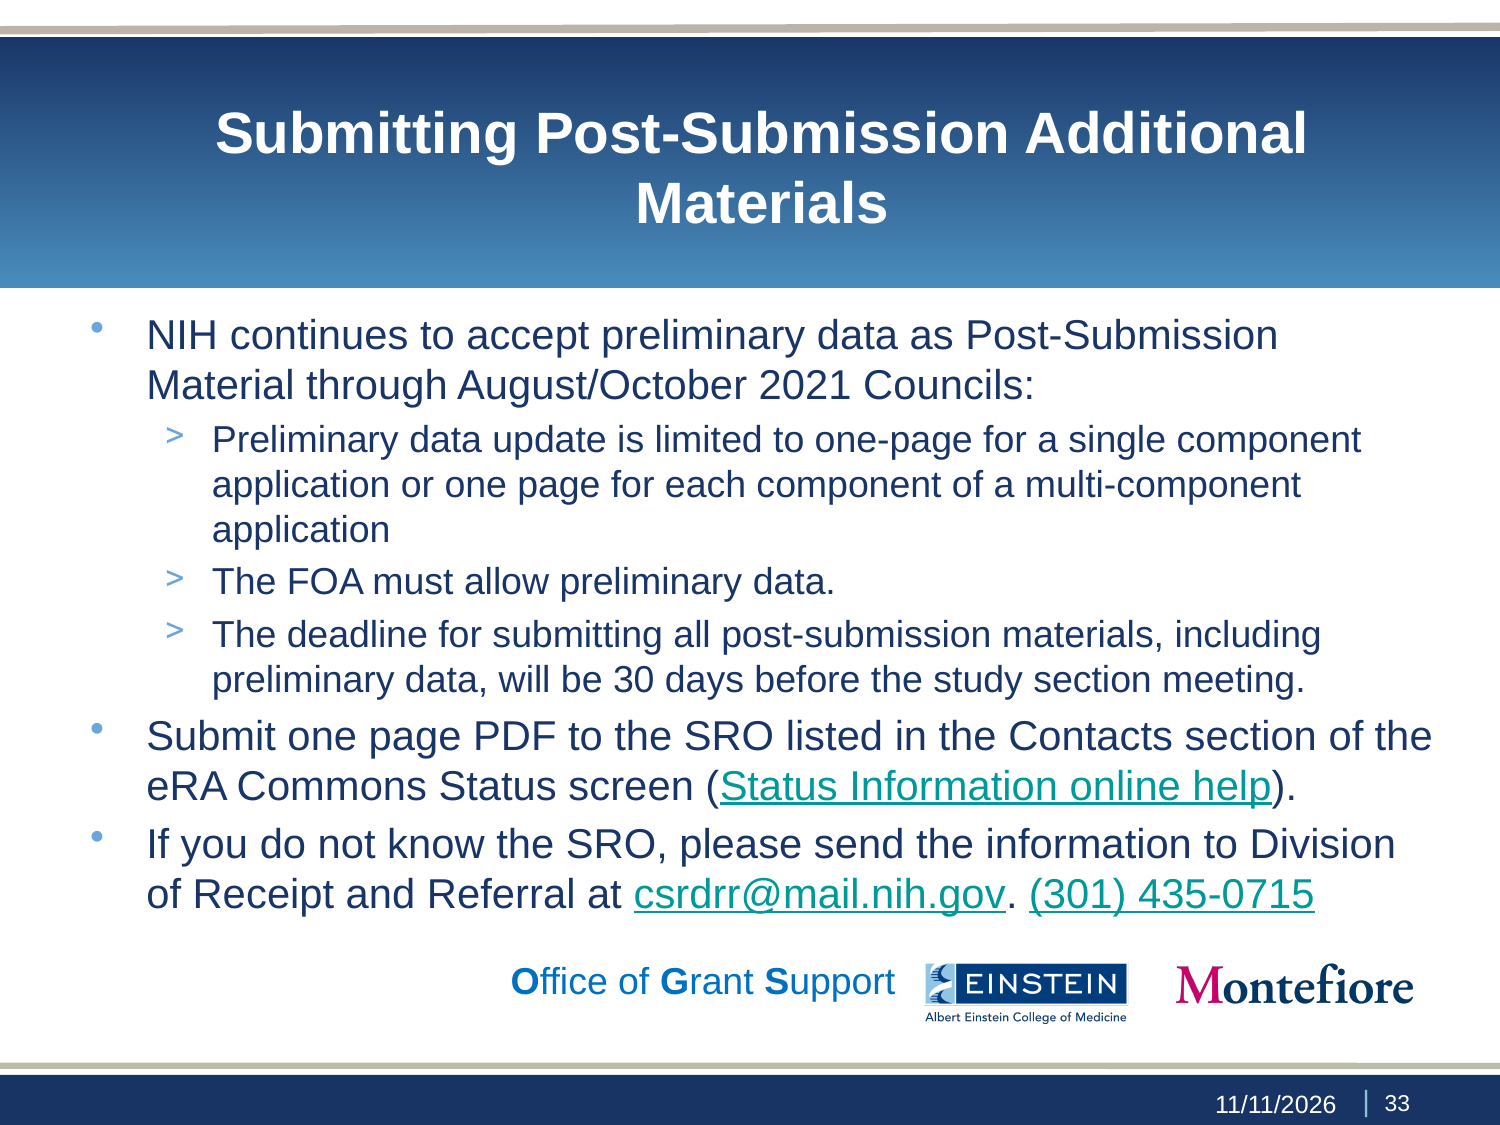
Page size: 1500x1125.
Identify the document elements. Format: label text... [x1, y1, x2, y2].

slide_number | 32 [1312, 1074, 1426, 1125]
title Submitting Post-Submission Additional Materials [112, 81, 1413, 250]
list NIH continues to accept preliminary data as Post-Submission Material through August/October 2021 Councils: Preliminary data update is limited to one-page for a single component application or one page for each component of a multi-component application The FOA must allow preliminary data. The deadline for submitting all post-submission materials, including preliminary data, will be 30 days before the study section meeting. Submit one page PDF to the SRO listed in the Contacts section of the eRA Commons Status screen (Status Information online help). If you do not know the SRO, please send the information to Division of Receipt and Referral at csrdrr@mail.nih.gov. (301) 435-0715 [75, 299, 1450, 950]
text_box Office of Grant Support [495, 949, 911, 1010]
picture [924, 962, 1413, 1024]
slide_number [930, 1080, 1353, 1125]
